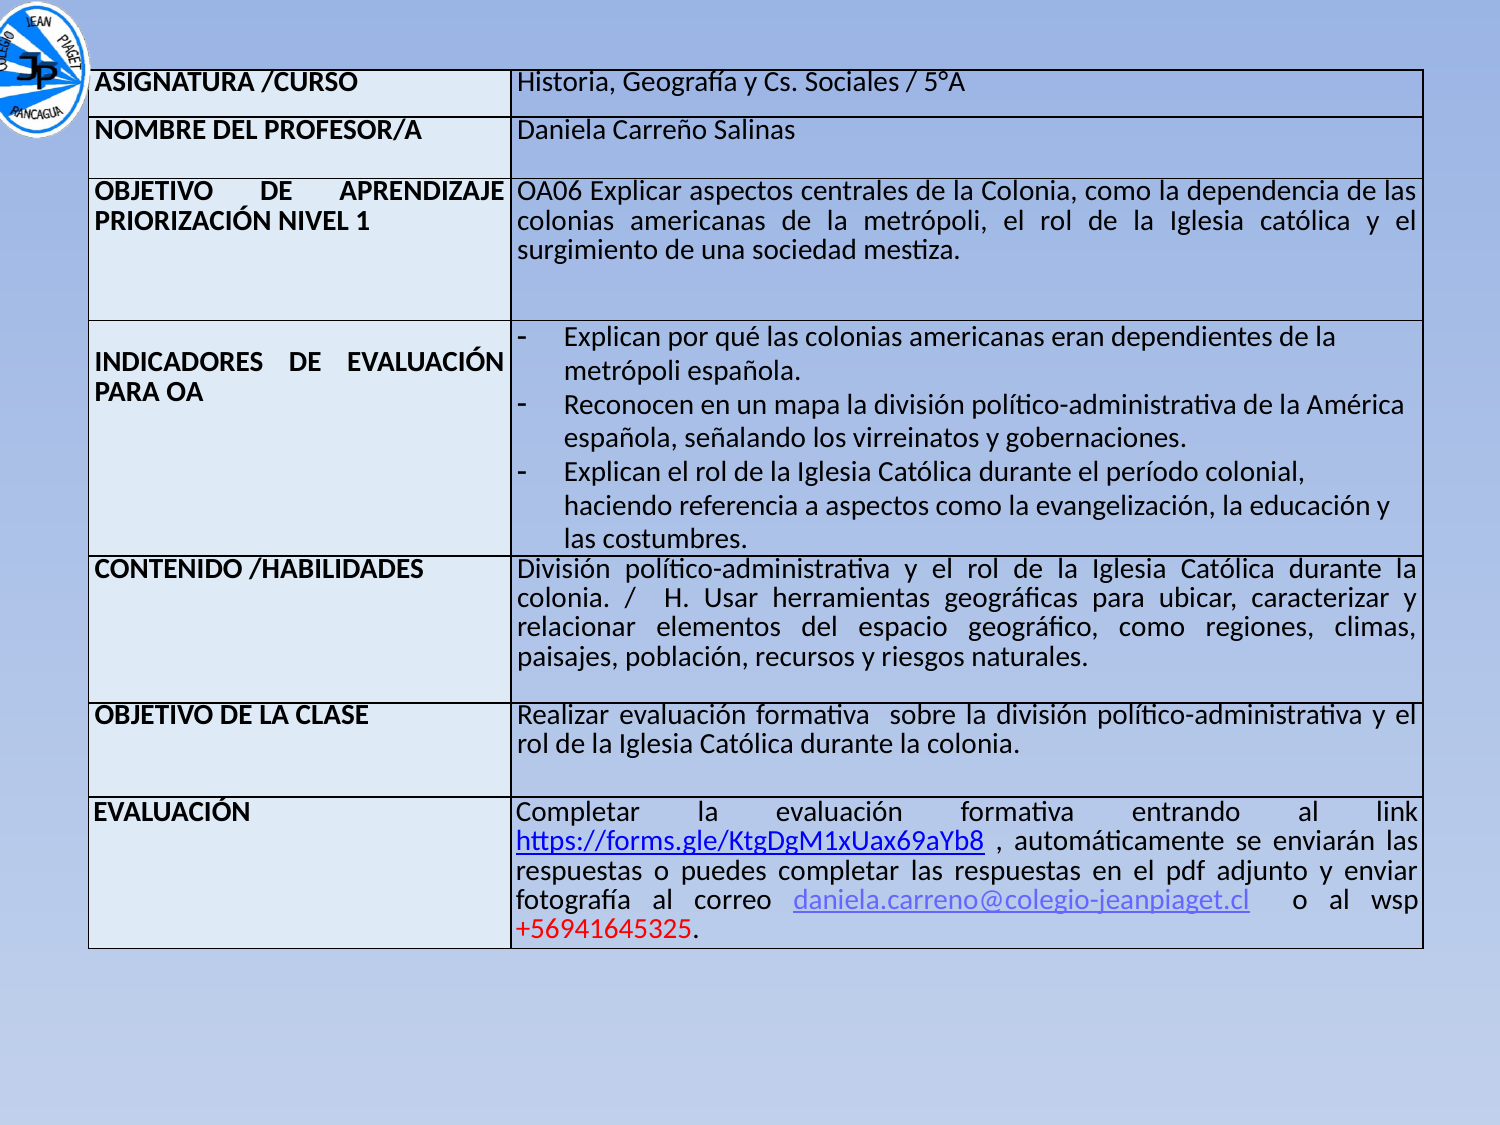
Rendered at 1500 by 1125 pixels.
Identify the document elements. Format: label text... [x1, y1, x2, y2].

table_cell Realizar evaluación formativa sobre la división político-administrativa y el rol de la Iglesia Católica durante la colonia. [512, 704, 1422, 796]
picture [0, 0, 121, 140]
table_cell OBJETIVO DE APRENDIZAJE PRIORIZACIÓN NIVEL 1 [89, 179, 510, 320]
table_cell División político-administrativa y el rol de la Iglesia Católica durante la colonia. / H. Usar herramientas geográficas para ubicar, caracterizar y relacionar elementos del espacio geográfico, como regiones, climas, paisajes, población, recursos y riesgos naturales. [512, 557, 1422, 702]
table_cell NOMBRE DEL PROFESOR/A [89, 118, 510, 178]
table_cell CONTENIDO /HABILIDADES [89, 557, 510, 702]
table_header Historia, Geografía y Cs. Sociales / 5°A [512, 71, 1422, 116]
table_cell INDICADORES DE EVALUACIÓN PARA OA [89, 321, 510, 555]
table_header ASIGNATURA /CURSO [125, 71, 510, 116]
table_cell Explican por qué las colonias americanas eran dependientes de la metrópoli española. Reconocen en un mapa la división político-administrativa de la América española, señalando los virreinatos y gobernaciones. Explican el rol de la Iglesia Católica durante el período colonial, haciendo referencia a aspectos como la evangelización, la educación y las costumbres. [512, 321, 1422, 555]
table_cell OA06 Explicar aspectos centrales de la Colonia, como la dependencia de las colonias americanas de la metrópoli, el rol de la Iglesia católica y el surgimiento de una sociedad mestiza. [512, 179, 1422, 320]
table_cell Completar la evaluación formativa entrando al link https://forms.gle/KtgDgM1xUax69aYb8 , automáticamente se enviarán las respuestas o puedes completar las respuestas en el pdf adjunto y enviar fotografía al correo daniela.carreno@colegio-jeanpiaget.cl o al wsp +56941645325. [512, 798, 1422, 948]
table_cell OBJETIVO DE LA CLASE [89, 704, 510, 796]
table_cell Daniela Carreño Salinas [512, 118, 1422, 178]
table_cell EVALUACIÓN [89, 798, 510, 948]
